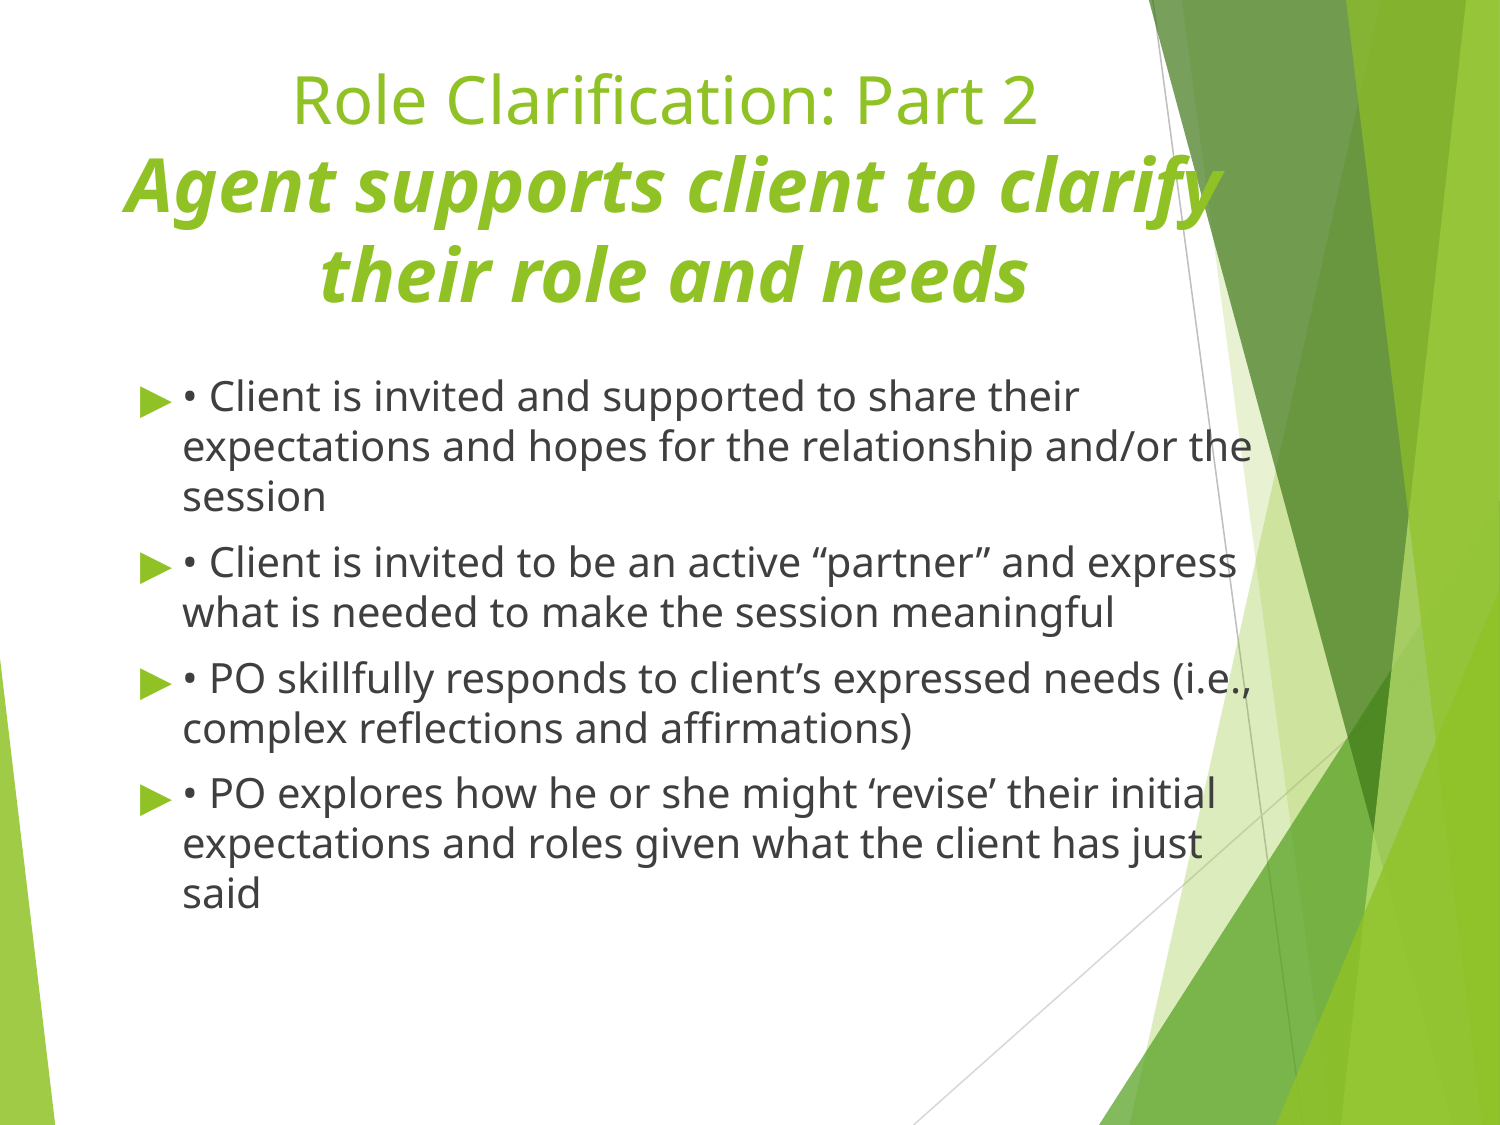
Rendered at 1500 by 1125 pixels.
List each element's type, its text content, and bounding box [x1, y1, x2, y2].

list • Client is invited and supported to share their expectations and hopes for the relationship and/or the session • Client is invited to be an active “partner” and express what is needed to make the session meaningful • PO skillfully responds to client’s expressed needs (i.e., complex reflections and affirmations) • PO explores how he or she might ‘revise’ their initial expectations and roles given what the client has just said [125, 362, 1275, 1038]
title Role Clarification: Part 2 Agent supports client to clarify their role and needs [75, 50, 1275, 375]
